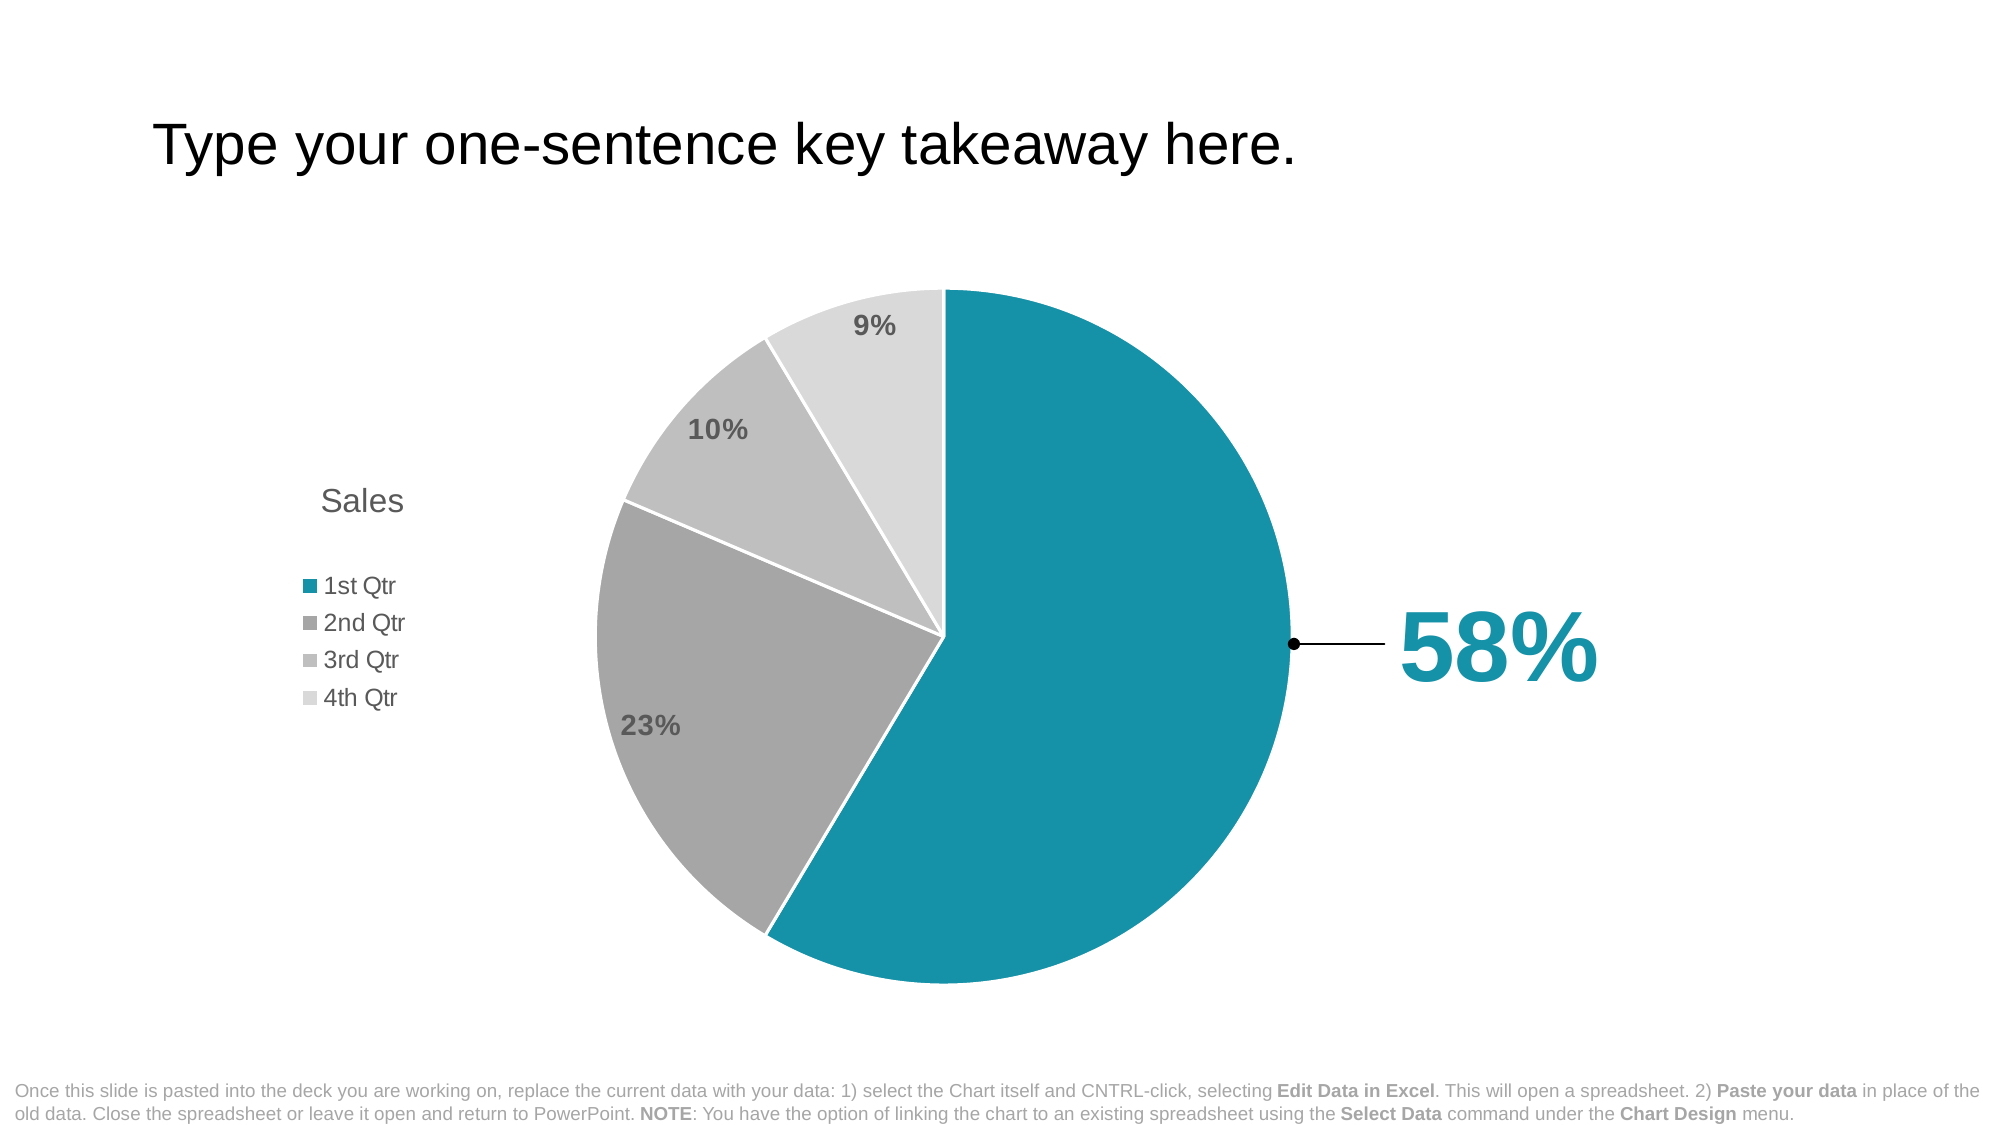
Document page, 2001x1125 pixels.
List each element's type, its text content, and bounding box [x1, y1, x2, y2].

chart [293, 221, 1518, 1002]
text_box Once this slide is pasted into the deck you are working on, replace the current data with your data: 1) select the Chart itself and CNTRL-click, selecting Edit Data in Excel. This will open a spreadsheet. 2) Paste your data in place of the old data. Close the spreadsheet or leave it open and return to PowerPoint. NOTE: You have the option of linking the chart to an existing spreadsheet using the Select Data command under the Chart Design menu. [0, 1076, 2000, 1125]
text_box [1293, 573, 1636, 711]
title Type your one-sentence key takeaway here. [137, 59, 1863, 232]
